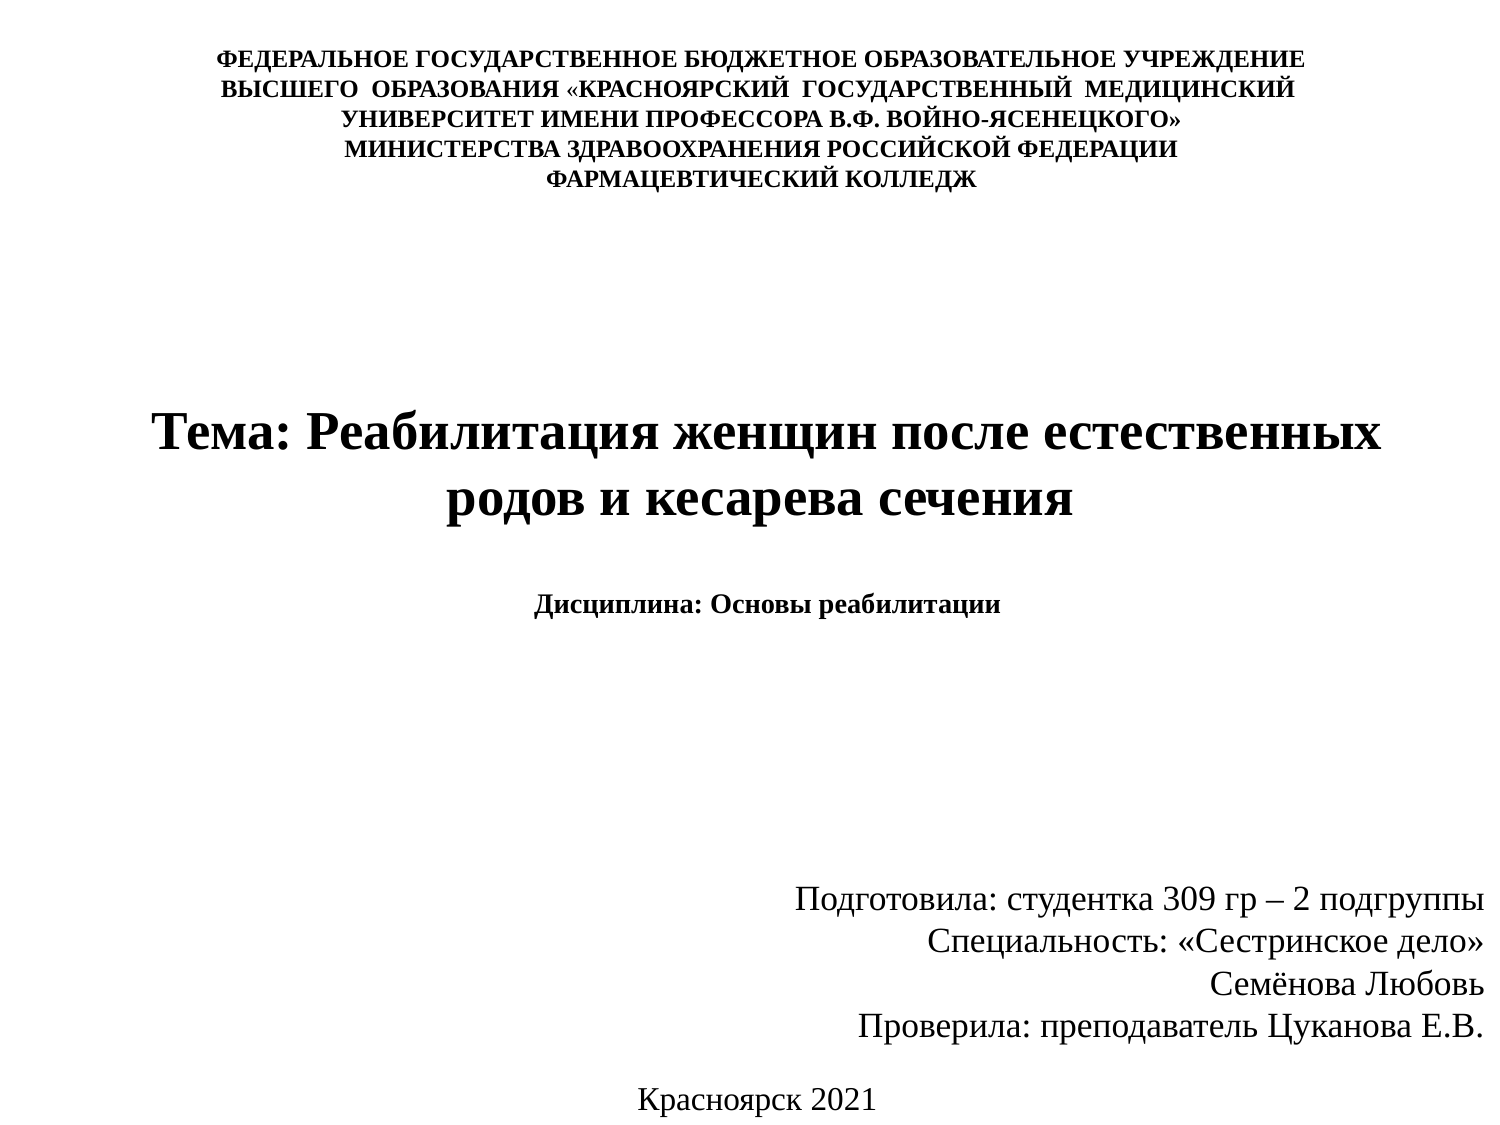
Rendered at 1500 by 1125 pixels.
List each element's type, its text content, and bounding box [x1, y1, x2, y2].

text_box Красноярск 2021 [622, 1069, 893, 1125]
text_box ФЕДЕРАЛЬНОЕ ГОСУДАРСТВЕННОЕ БЮДЖЕТНОЕ ОБРАЗОВАТЕЛЬНОЕ УЧРЕЖДЕНИЕ ВЫСШЕГО ОБРАЗОВАНИЯ «КРАСНОЯРСКИЙ ГОСУДАРСТВЕННЫЙ МЕДИЦИНСКИЙ УНИВЕРСИТЕТ ИМЕНИ ПРОФЕССОРА В.Ф. ВОЙНО-ЯСЕНЕЦКОГО» МИНИСТЕРСТВА ЗДРАВООХРАНЕНИЯ российской ФЕДЕРАЦИИ ФАРМАЦЕВТИЧЕСКИЙ КОЛЛЕДЖ [128, 35, 1395, 200]
subtitle Подготовила: студентка 309 гр – 2 подгруппы Специальность: «Сестринское дело» Семёнова Любовь Проверила: преподаватель Цуканова Е.В. [703, 867, 1500, 1102]
title Тема: Реабилитация женщин после естественных родов и кесарева сечения Дисциплина: Основы реабилитации [117, 386, 1418, 628]
